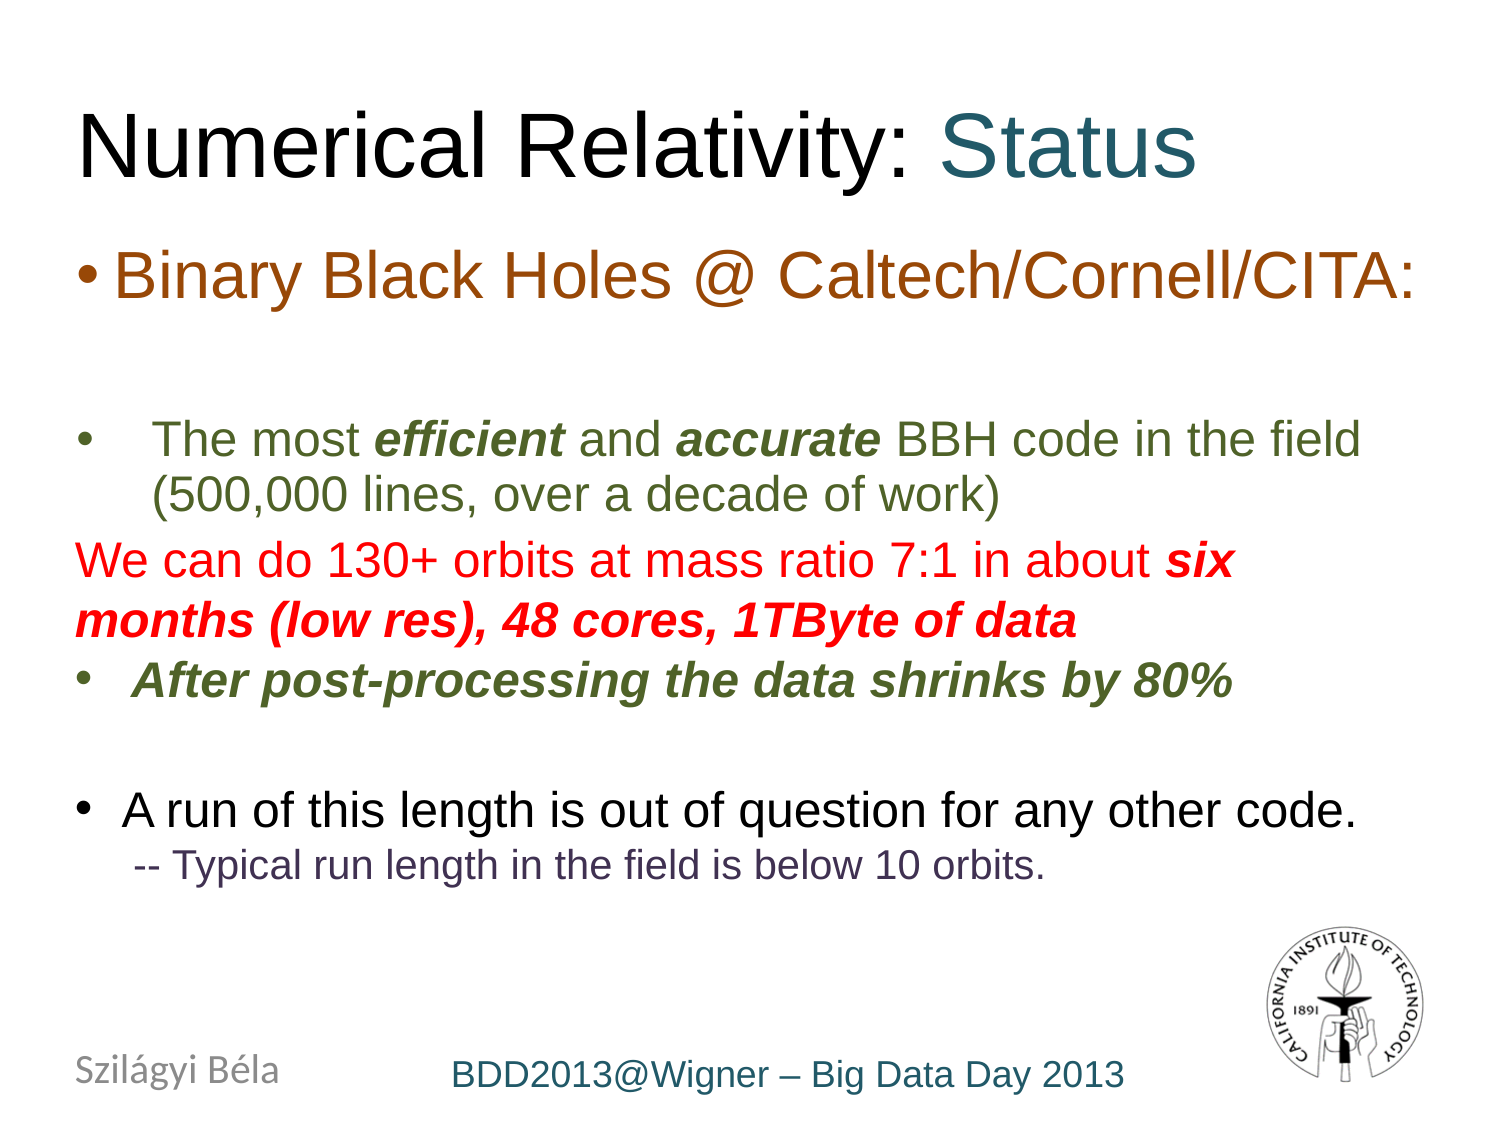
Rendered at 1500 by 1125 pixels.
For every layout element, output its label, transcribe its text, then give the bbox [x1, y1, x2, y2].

text_box Szilágyi Béla [59, 1034, 313, 1110]
text_box We can do 130+ orbits at mass ratio 7:1 in about six months (low res), 48 cores, 1TByte of data After post-processing the data shrinks by 80% A run of this length is out of question for any other code. -- Typical run length in the field is below 10 orbits. [60, 520, 1391, 895]
picture [1263, 923, 1427, 1087]
text_box BDD2013@Wigner – Big Data Day 2013 [436, 1042, 1140, 1102]
subtitle Binary Black Holes @ Caltech/Cornell/CITA: The most efficient and accurate BBH code in the field (500,000 lines, over a decade of work) [76, 242, 1427, 521]
title Numerical Relativity: Status [76, 54, 1427, 242]
